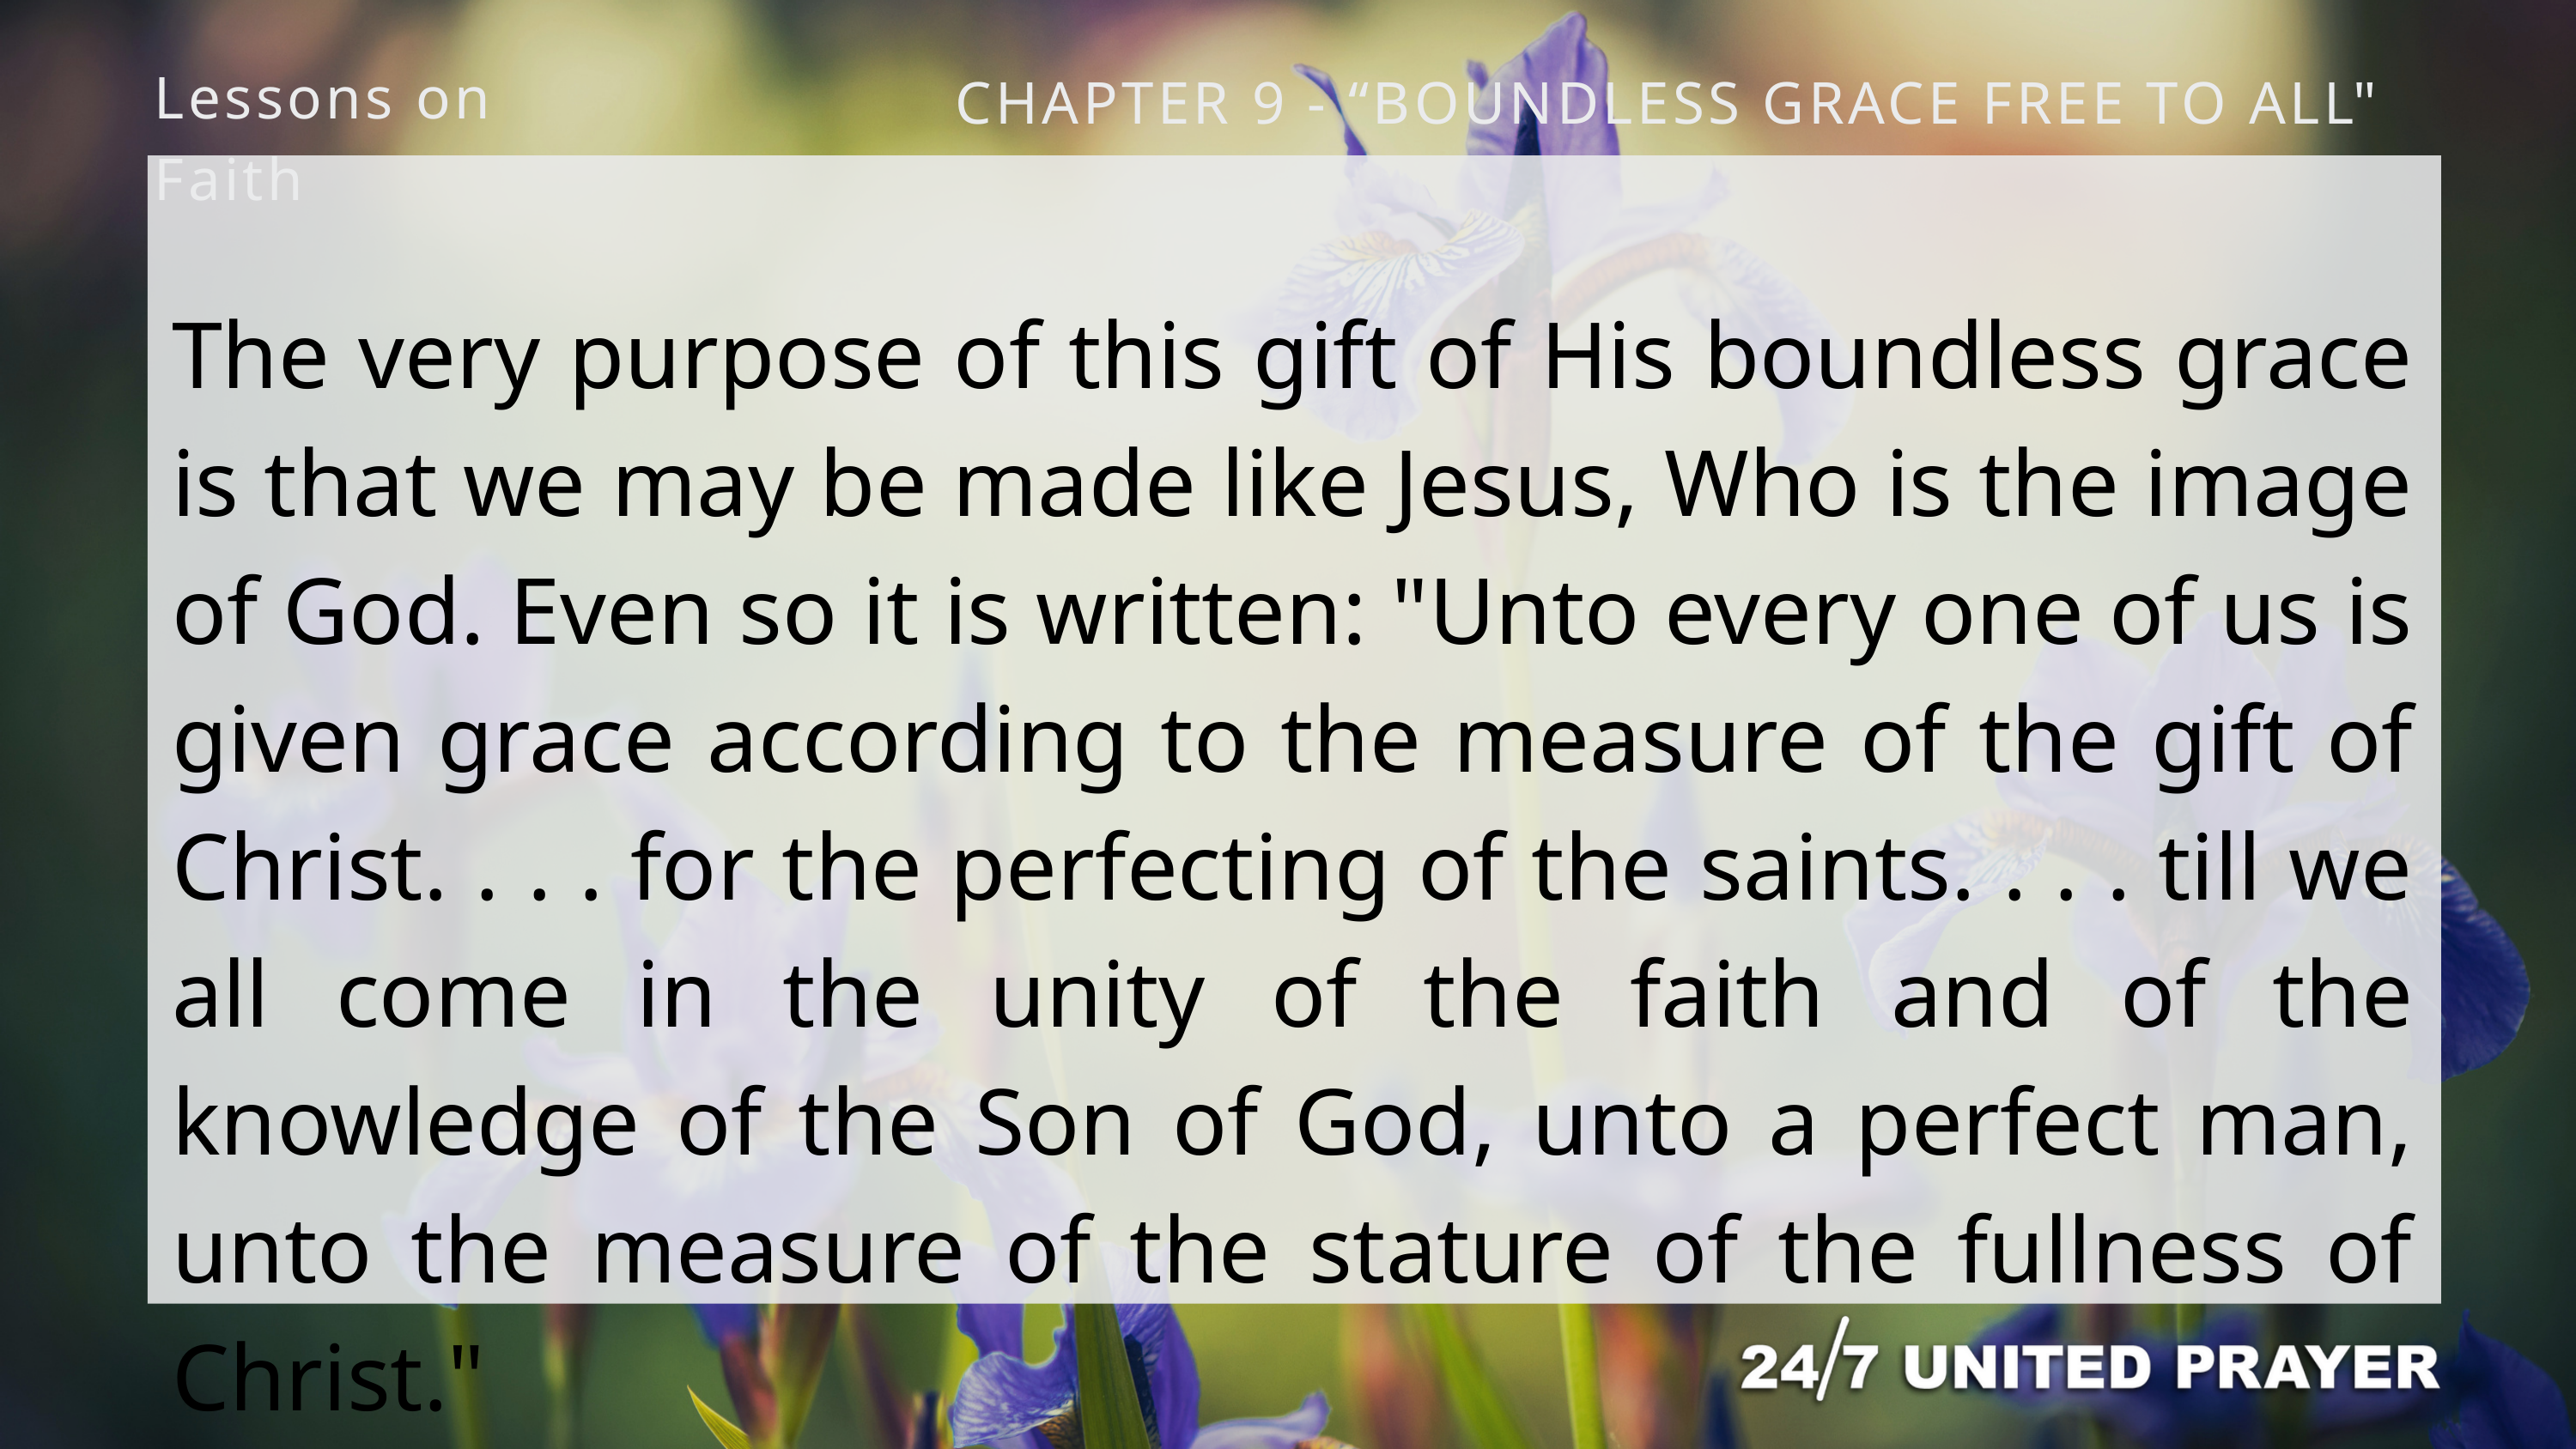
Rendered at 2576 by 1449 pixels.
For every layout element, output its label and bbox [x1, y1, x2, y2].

picture [0, 0, 2576, 1449]
text_box [147, 155, 2442, 1304]
